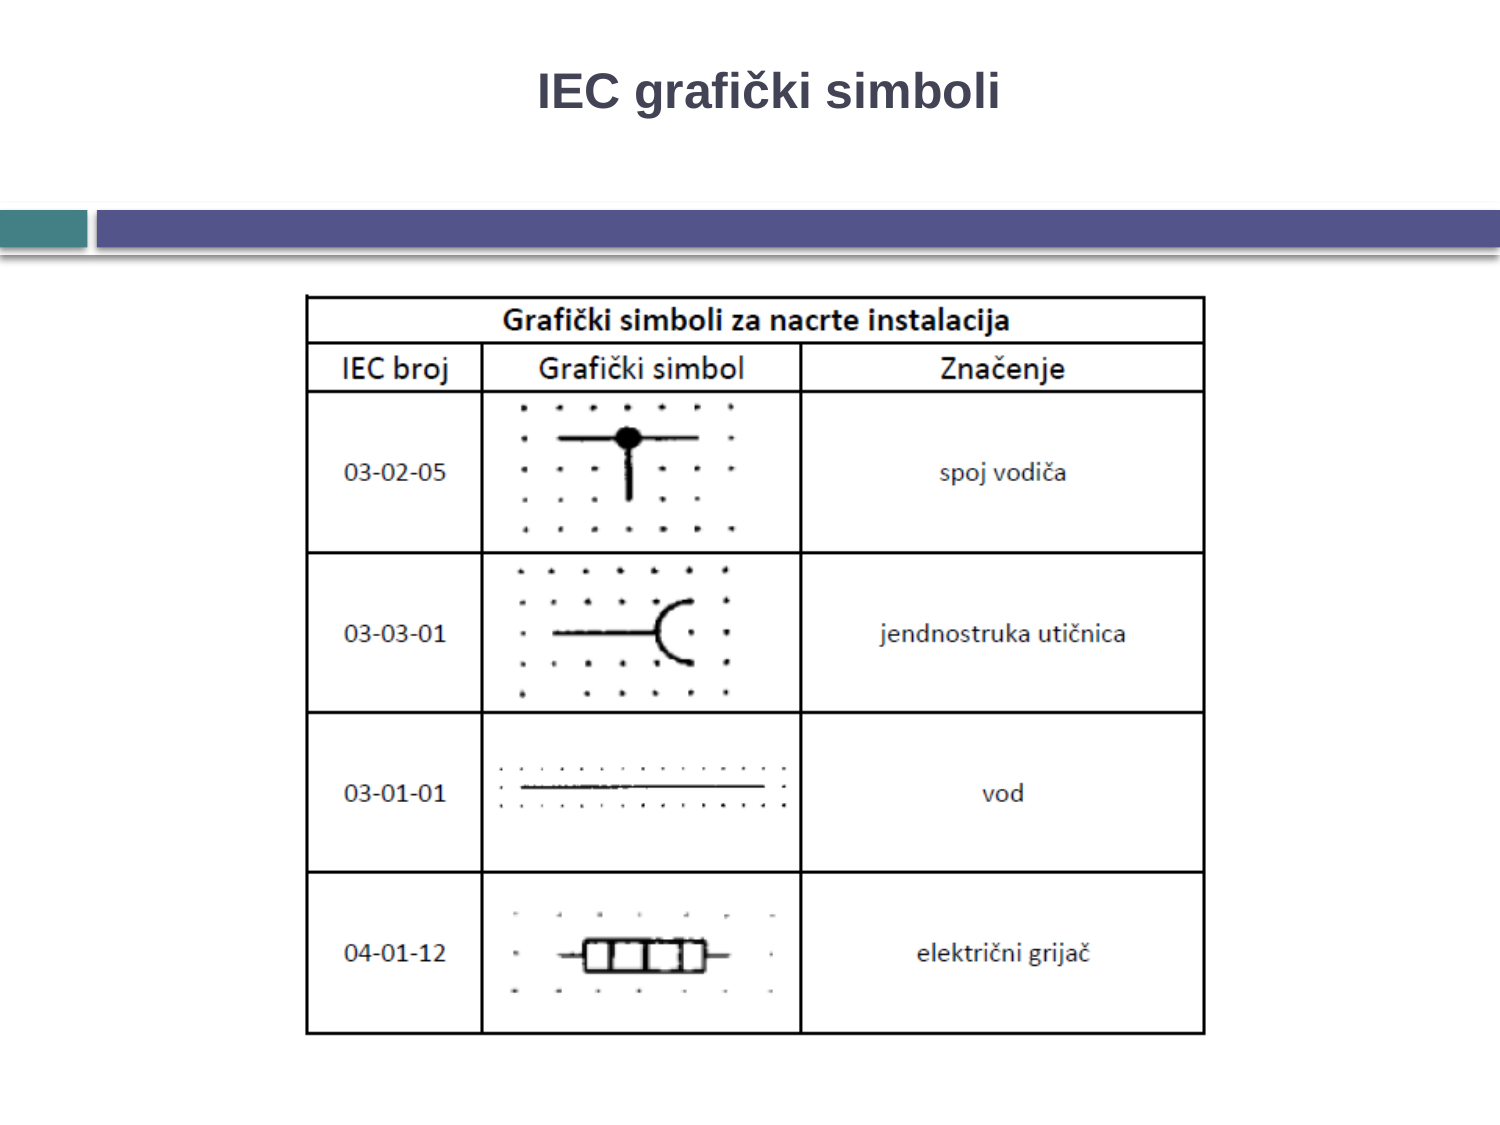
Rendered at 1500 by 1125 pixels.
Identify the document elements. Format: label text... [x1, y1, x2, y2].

picture [300, 290, 1210, 1040]
title IEC grafički simboli [100, 37, 1438, 200]
